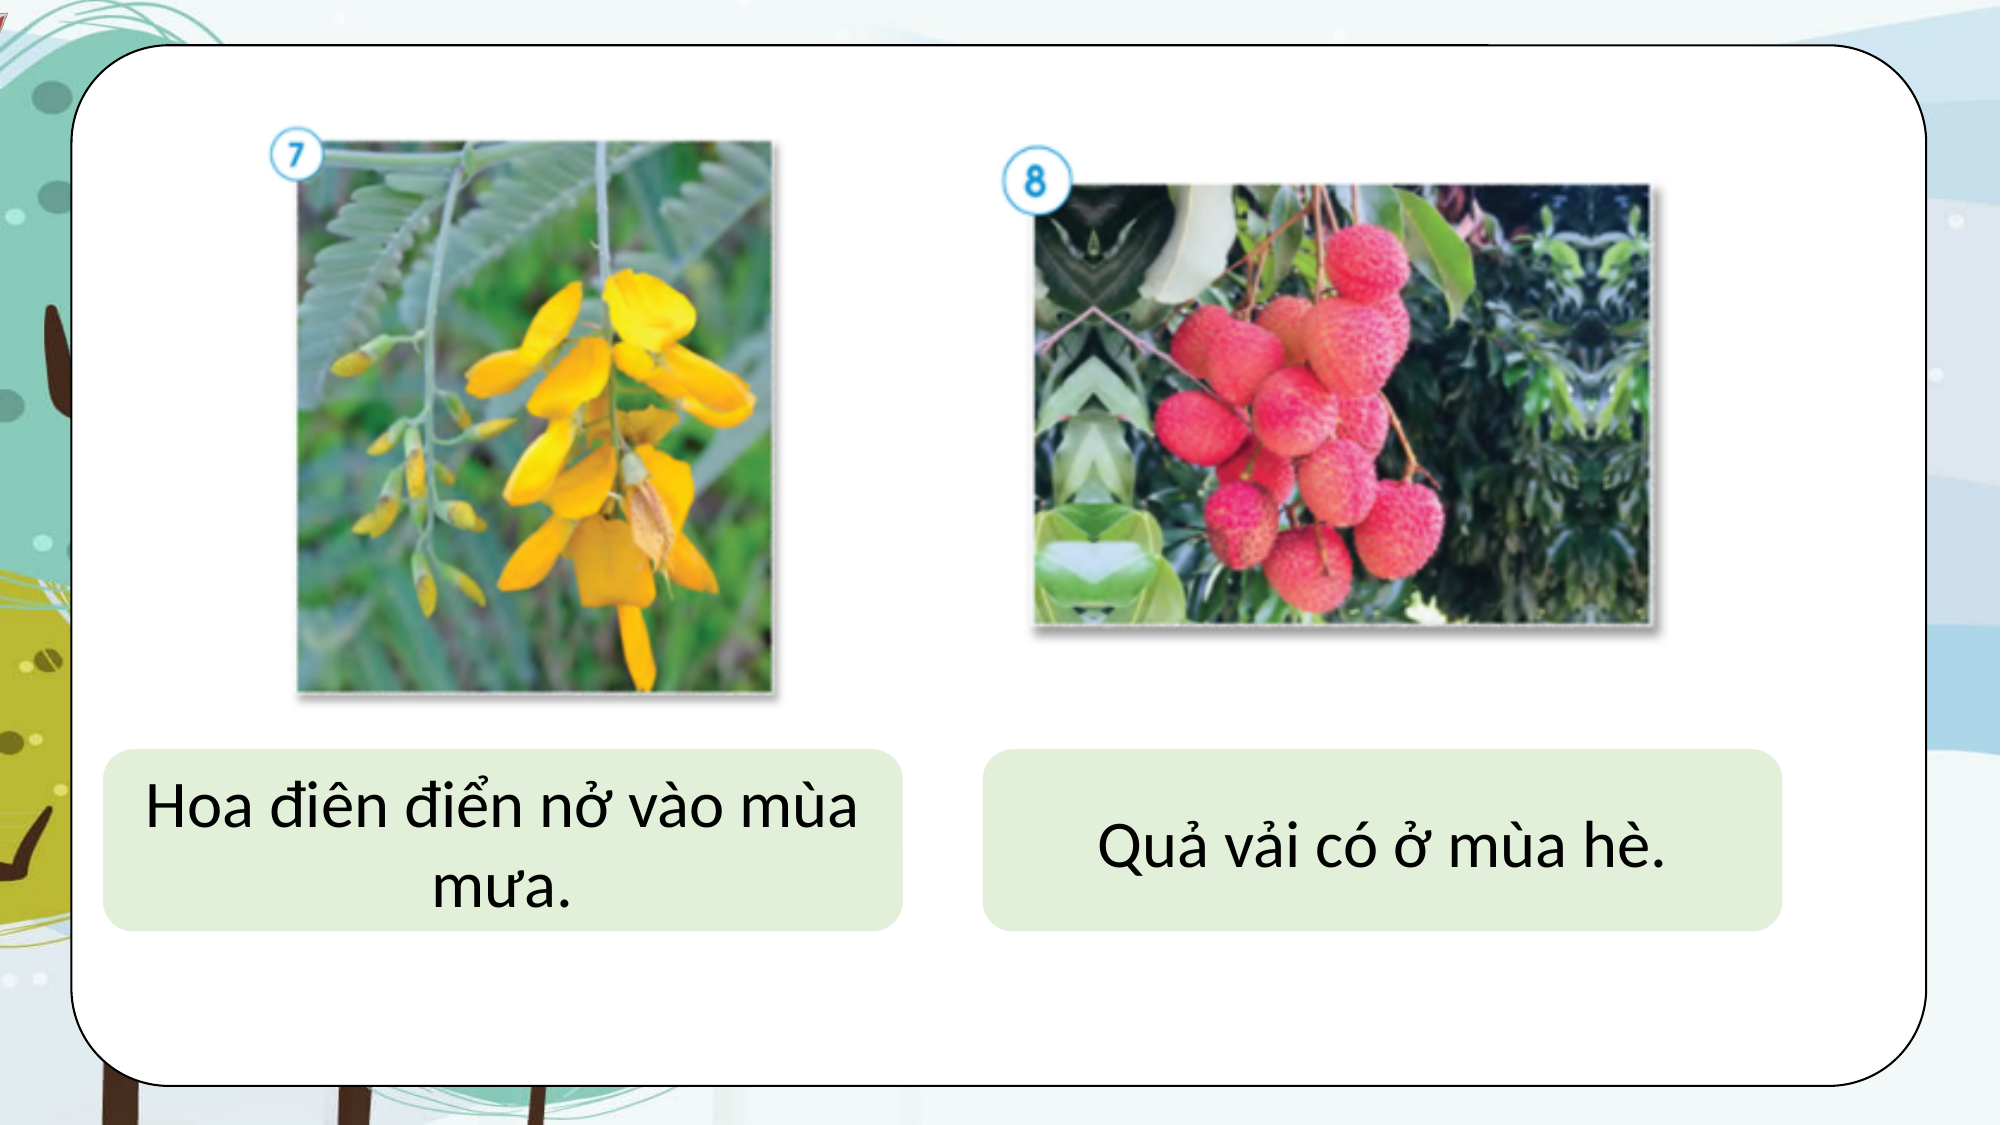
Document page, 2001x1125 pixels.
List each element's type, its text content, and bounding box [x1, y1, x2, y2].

text_box Hoa điên điển nở vào mùa mưa. [101, 748, 904, 933]
picture [0, 0, 2000, 1125]
text_box Quả vải có ở mùa hè. [981, 748, 1784, 933]
